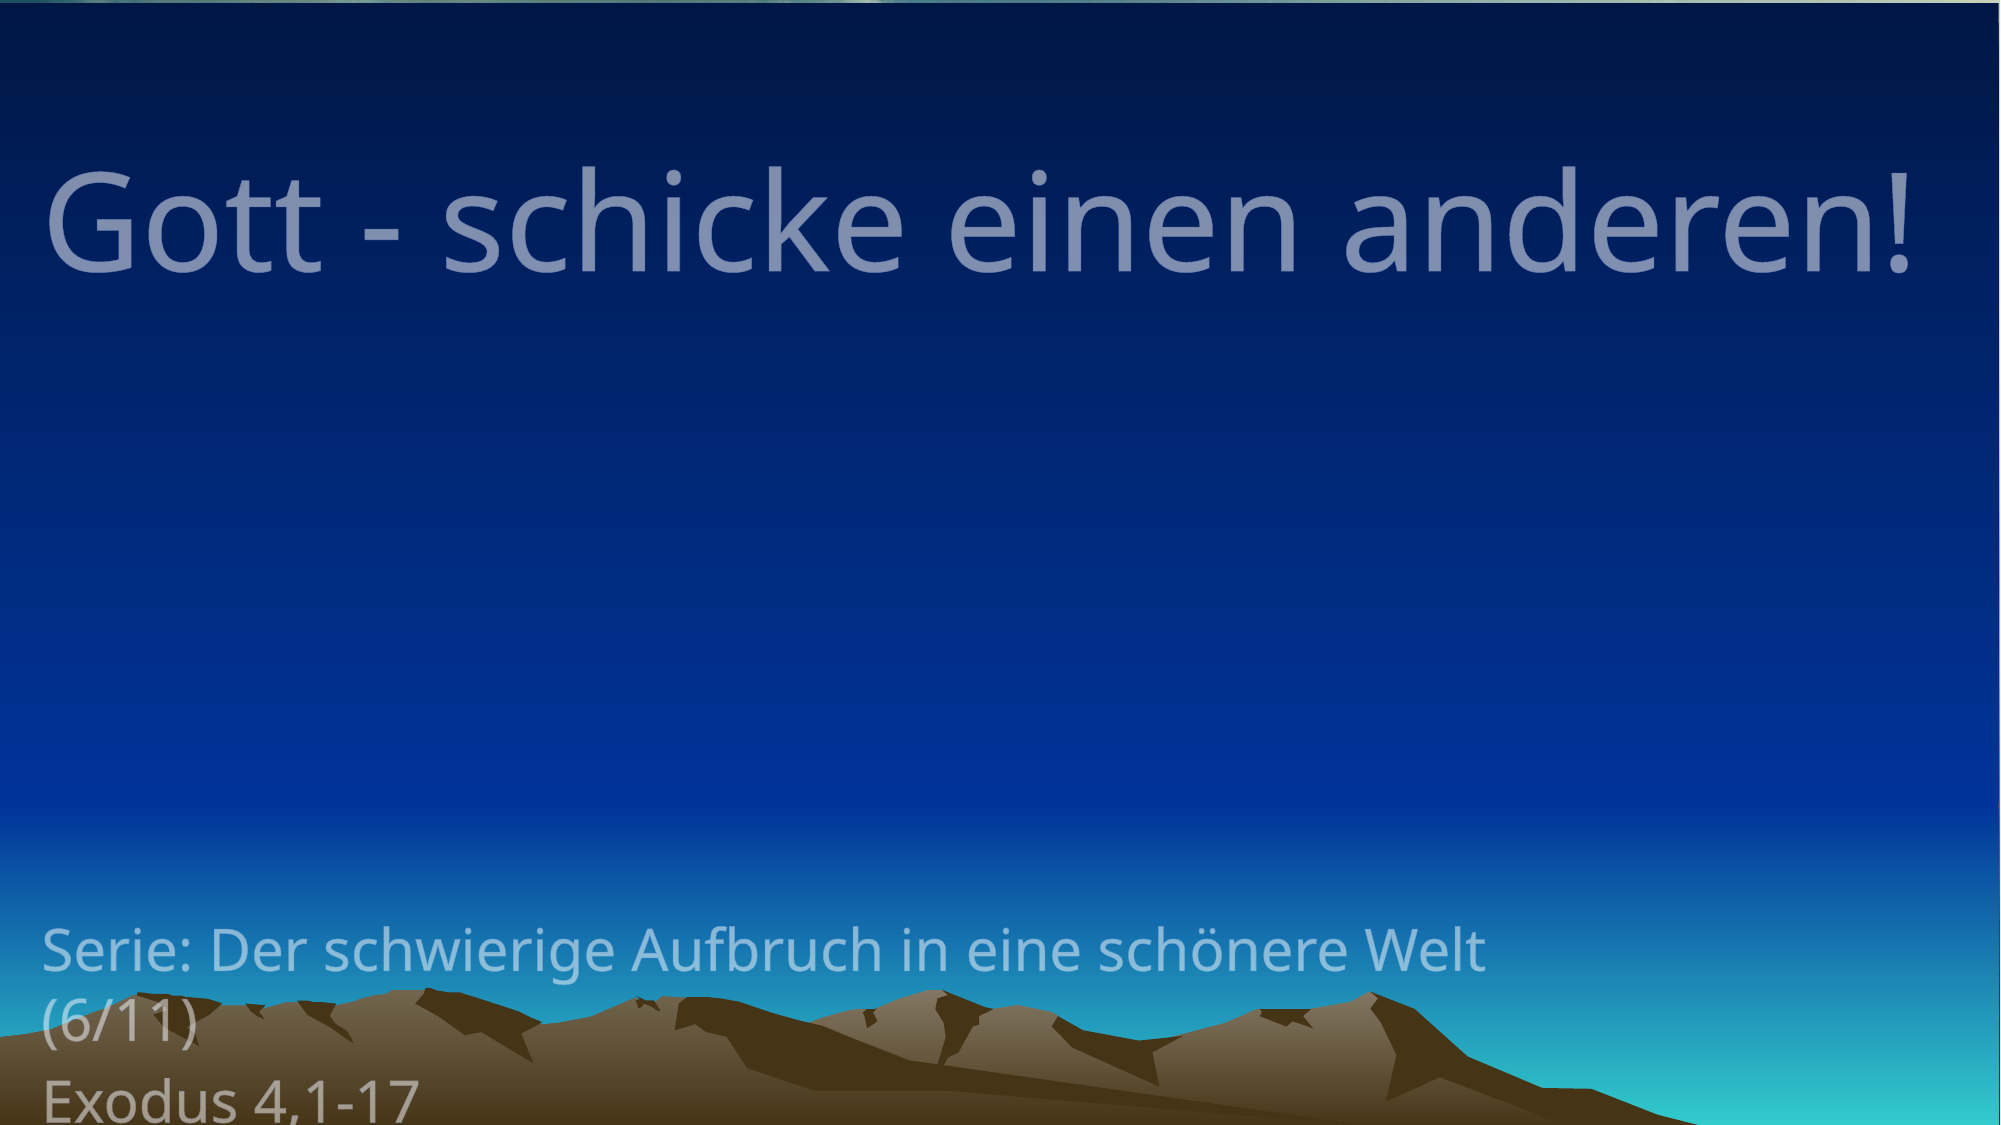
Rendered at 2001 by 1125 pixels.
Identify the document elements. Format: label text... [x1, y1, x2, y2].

text_box Serie: Der schwierige Aufbruch in eine schönere Welt (6/11) Exodus 4,1-17 [26, 905, 1558, 1125]
title Gott - schicke einen anderen! [26, 114, 1940, 318]
picture [0, 0, 2001, 1125]
